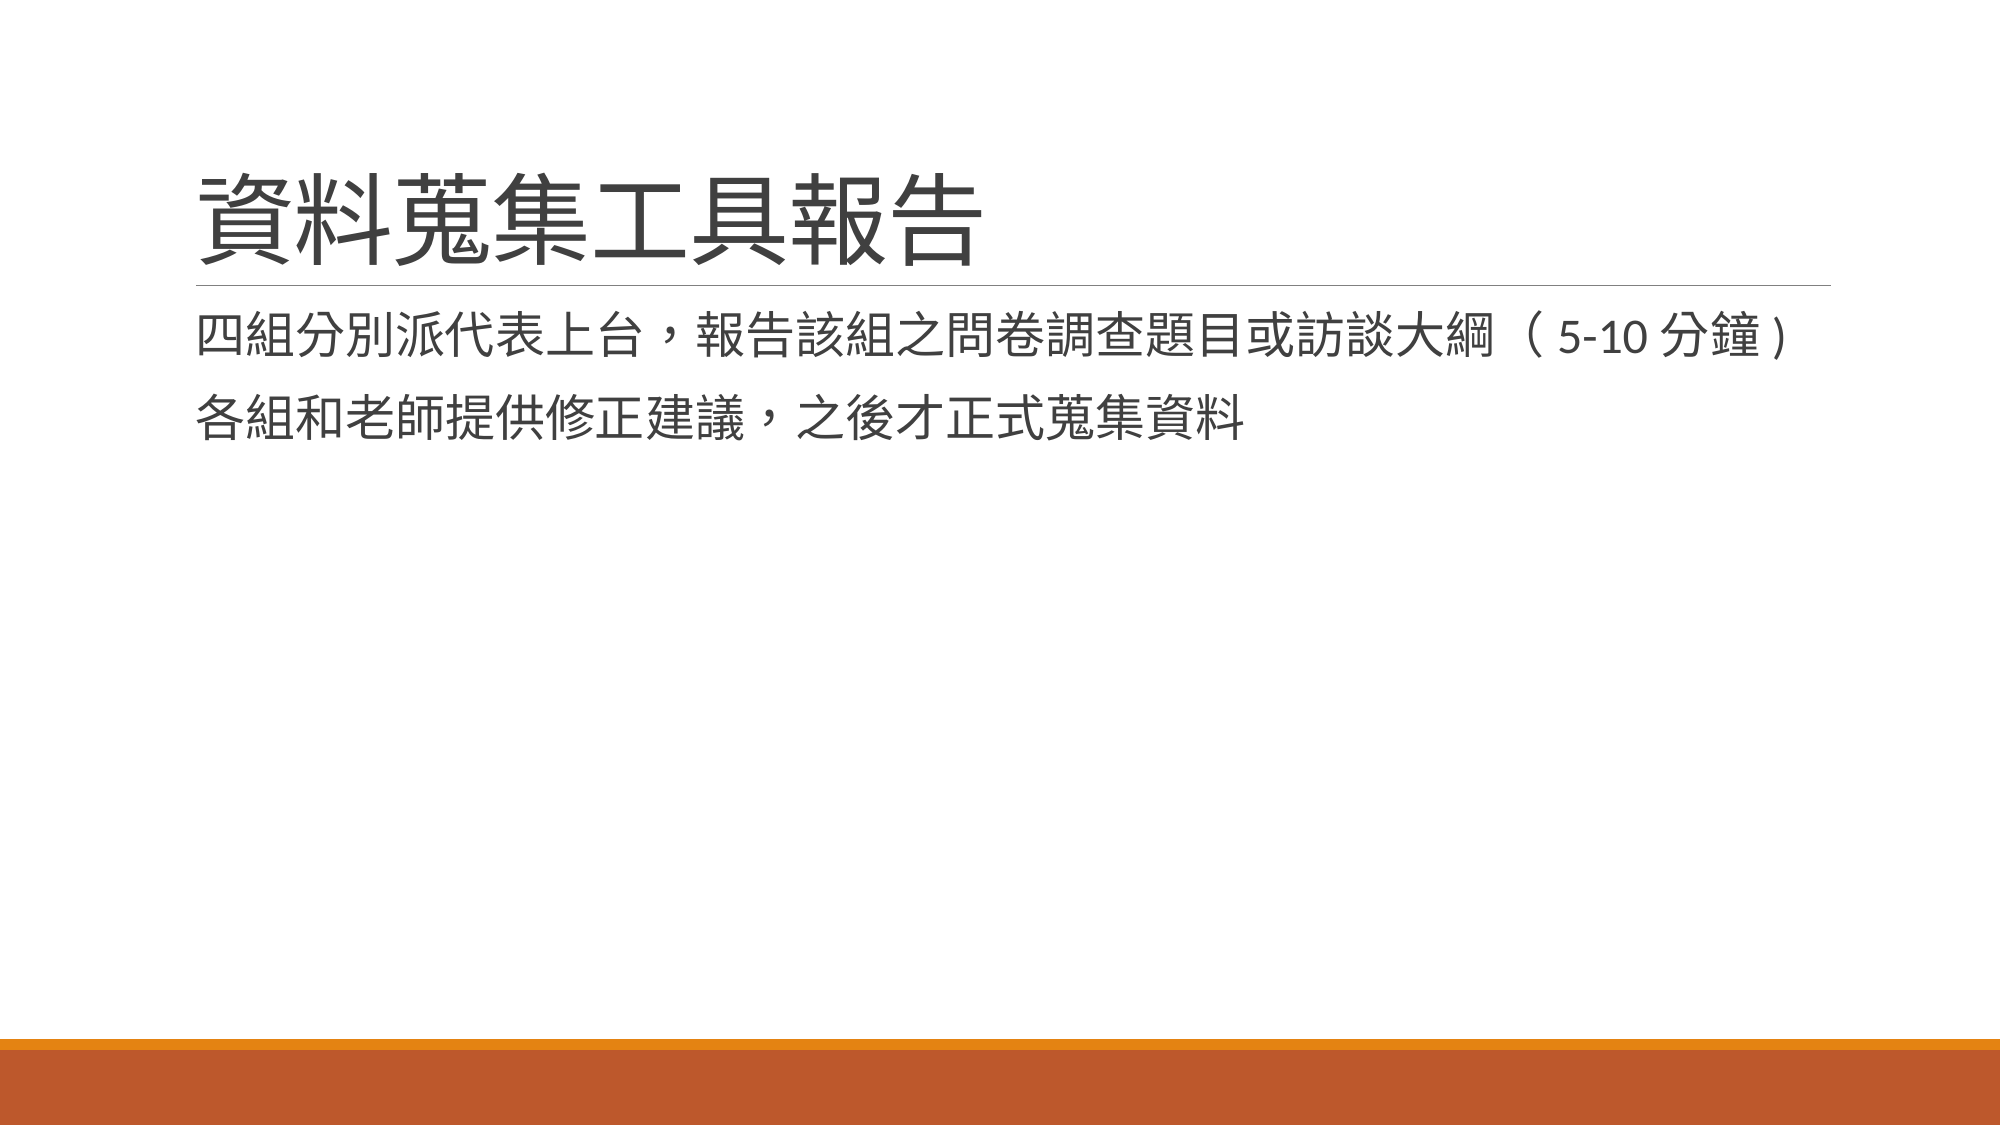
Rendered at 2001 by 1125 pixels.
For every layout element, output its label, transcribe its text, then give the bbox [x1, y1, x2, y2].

list 四組分別派代表上台，報告該組之問卷調查題目或訪談大綱（5-10分鐘) 各組和老師提供修正建議，之後才正式蒐集資料 [180, 302, 1830, 963]
title 資料蒐集工具報告 [180, 47, 1830, 285]
